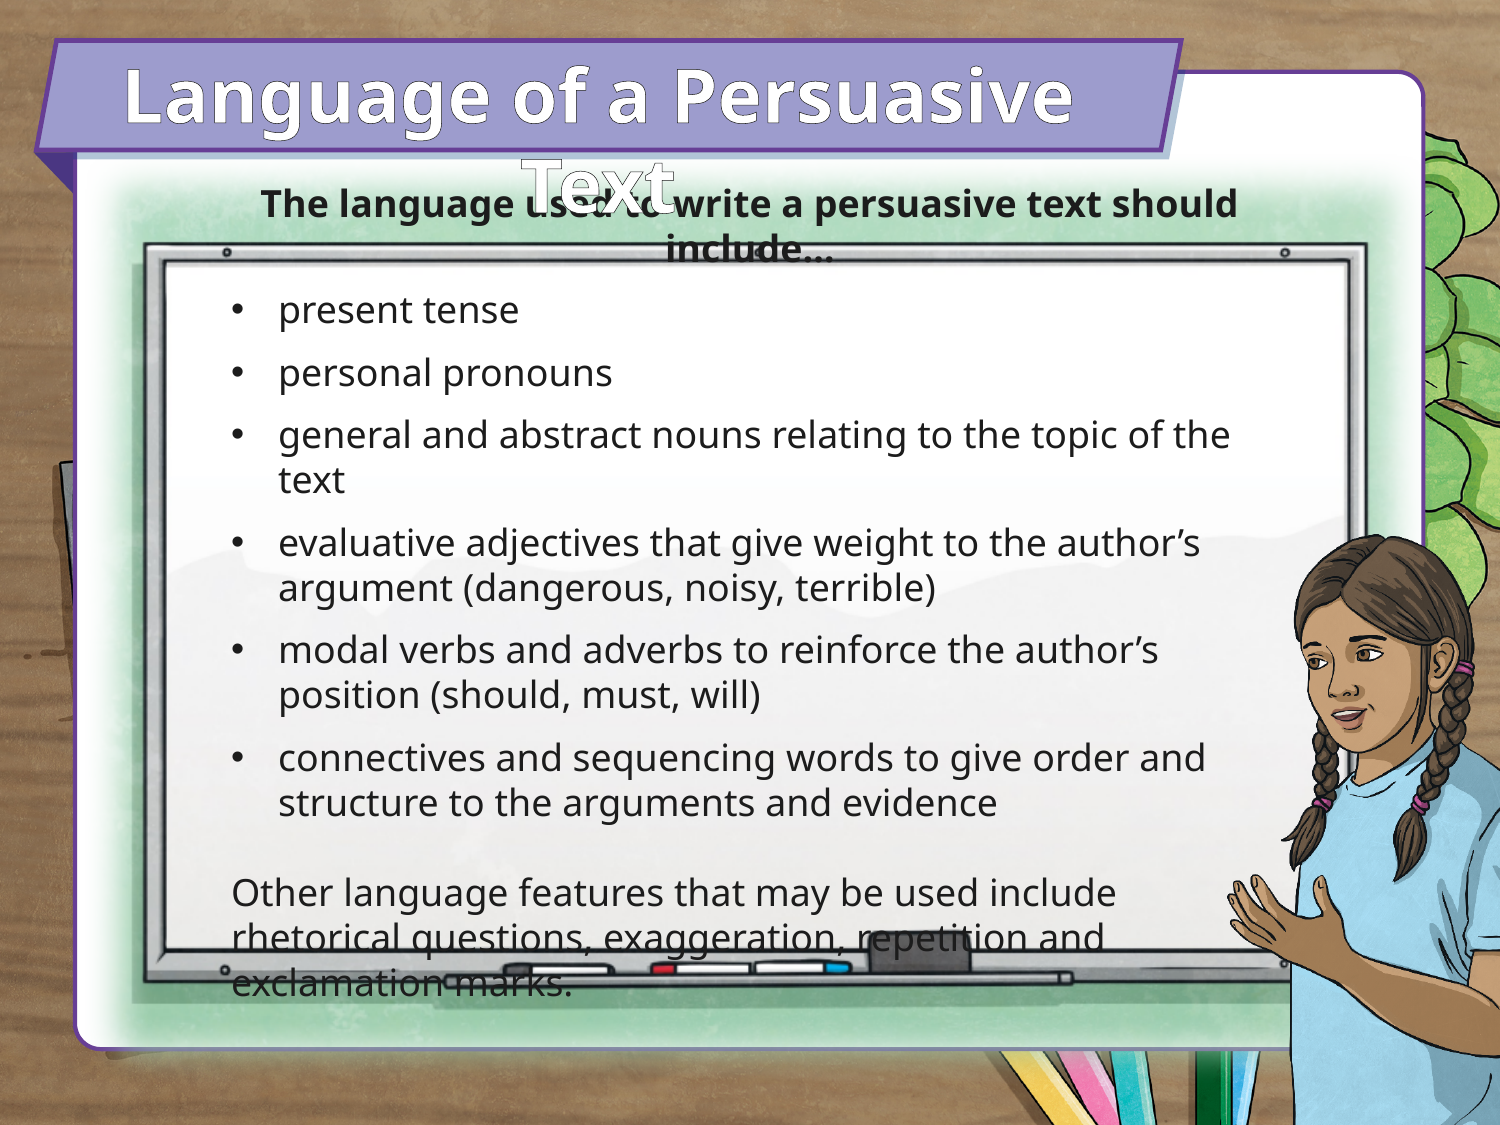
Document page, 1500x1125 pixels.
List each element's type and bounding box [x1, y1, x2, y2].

picture [0, 0, 1500, 1125]
text_box [33, 40, 1186, 194]
